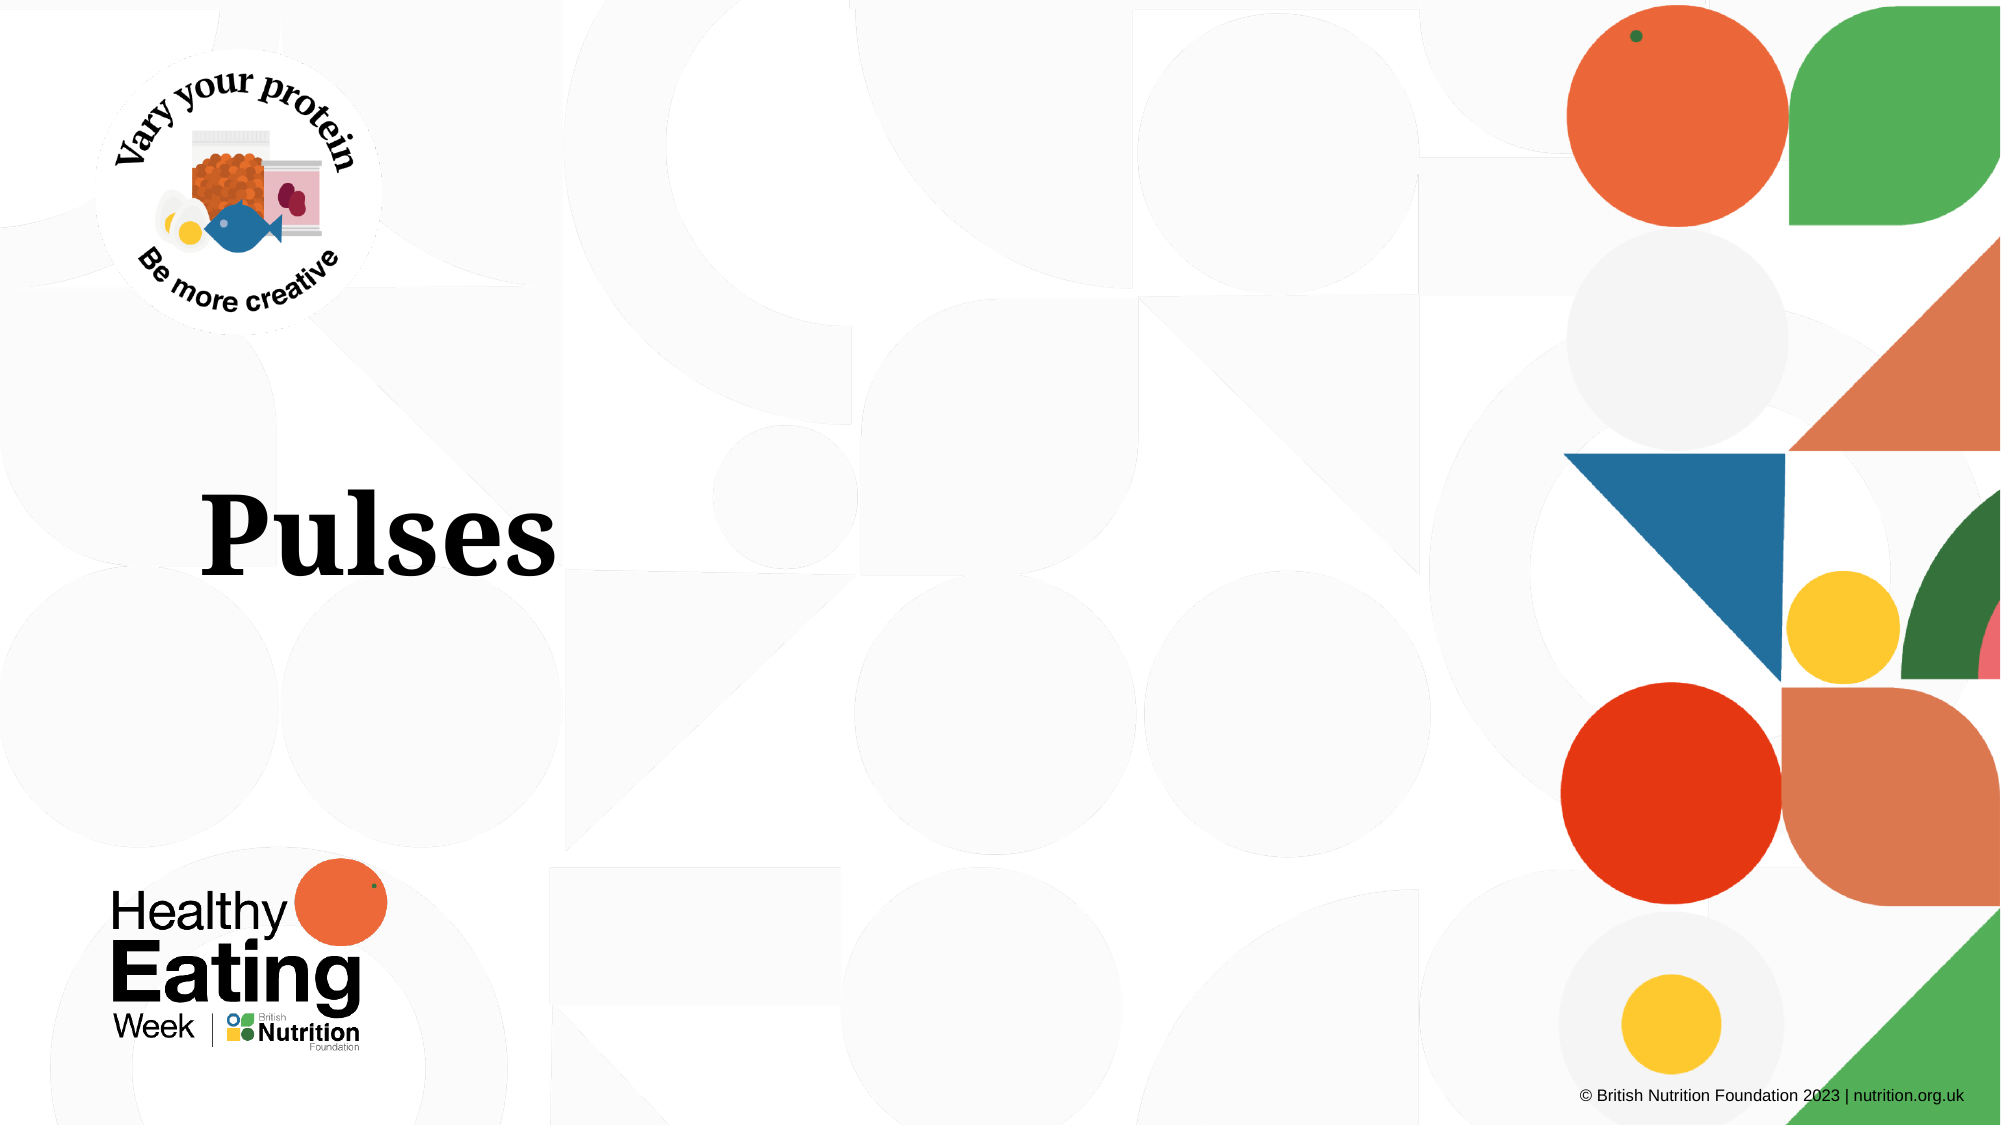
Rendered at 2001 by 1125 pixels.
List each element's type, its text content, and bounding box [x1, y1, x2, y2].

picture [1534, 6, 2001, 1125]
picture [65, 851, 420, 1059]
title Pulses [184, 460, 1622, 607]
picture [94, 48, 382, 335]
